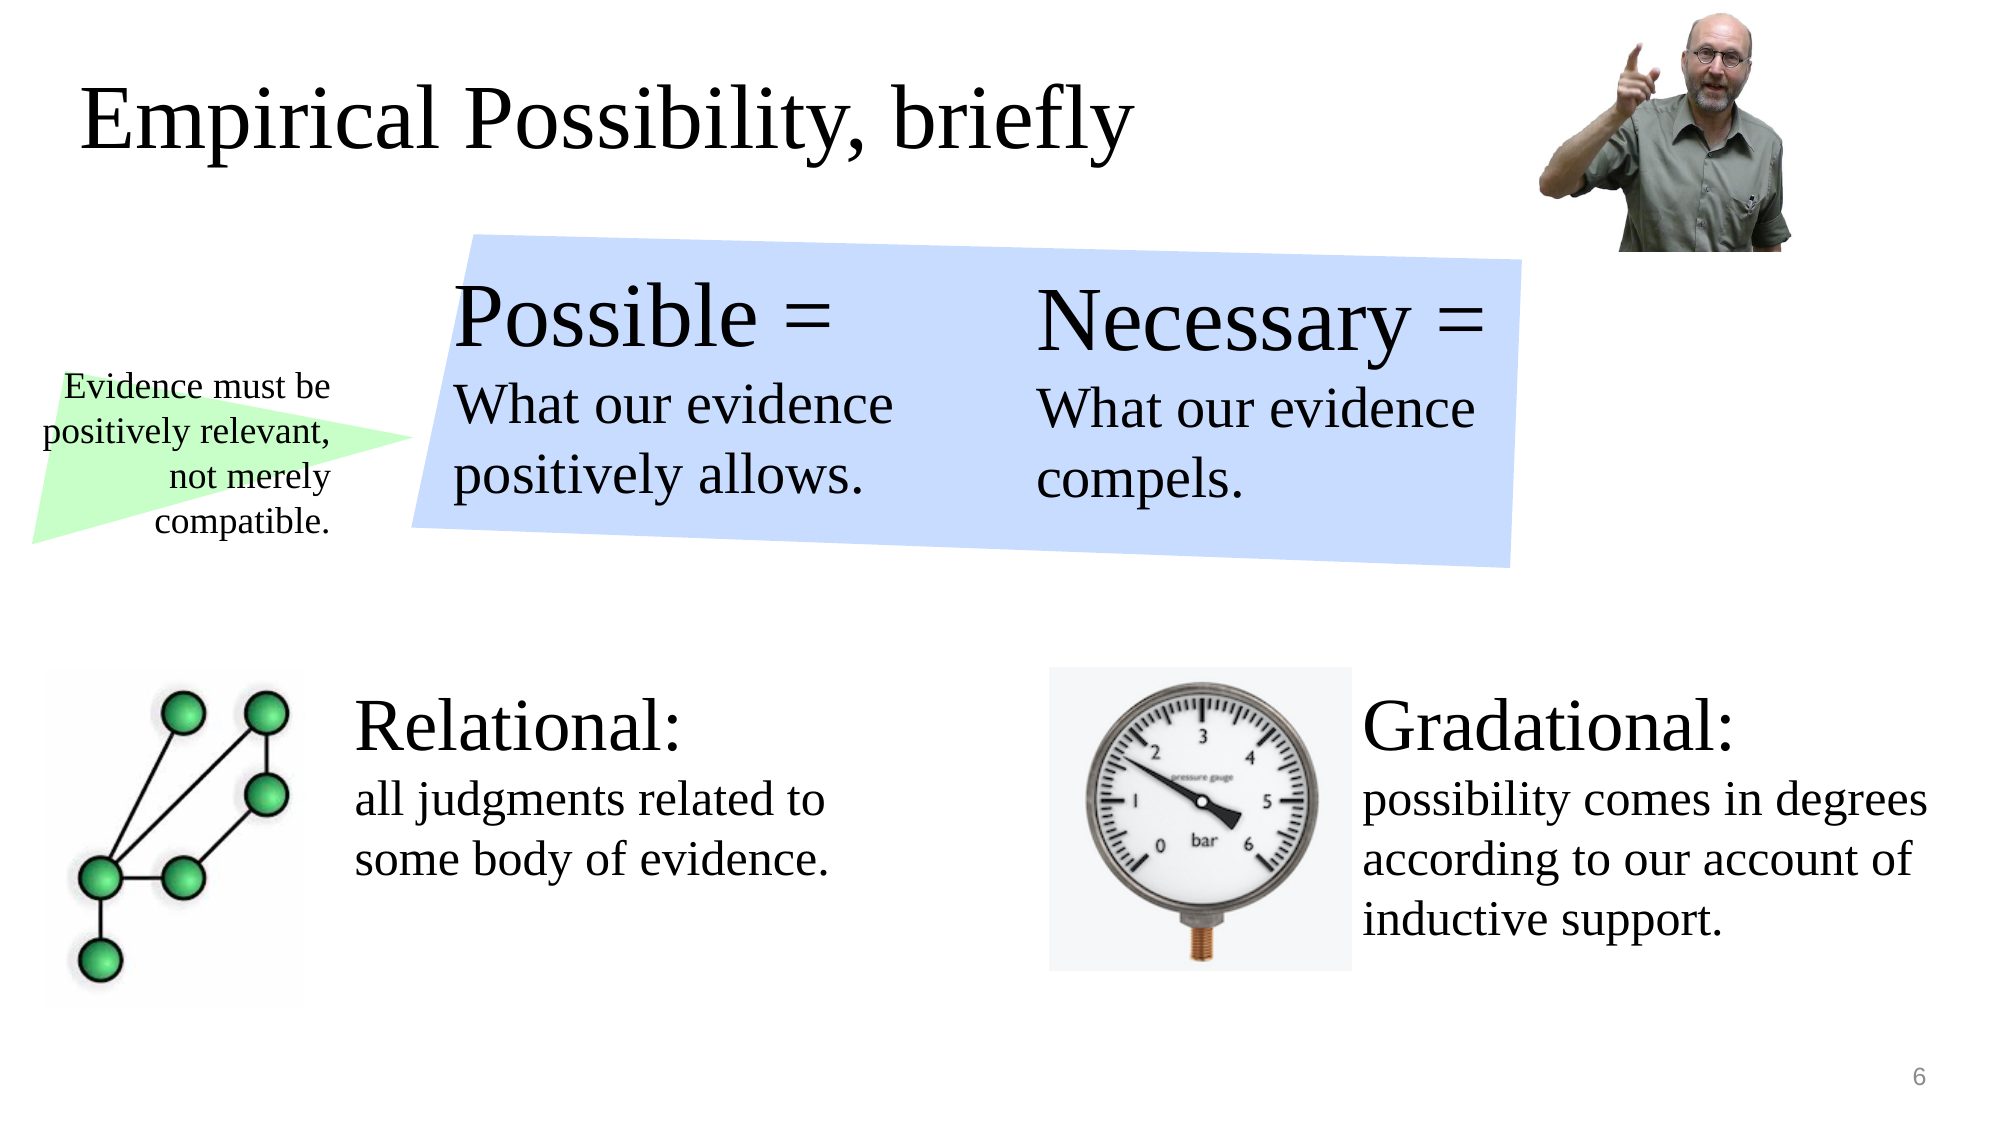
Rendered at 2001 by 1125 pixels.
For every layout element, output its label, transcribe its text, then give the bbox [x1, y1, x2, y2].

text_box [1048, 667, 2000, 971]
title Empirical Possibility, briefly [64, 59, 1534, 179]
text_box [0, 353, 414, 551]
text_box Necessary = What our evidence compels. [1021, 251, 1654, 517]
text_box [414, 233, 1514, 570]
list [1534, 7, 1804, 252]
slide_number 6 [1862, 1045, 1942, 1105]
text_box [45, 667, 867, 1007]
text_box Possible = What our evidence positively allows. [438, 247, 994, 513]
